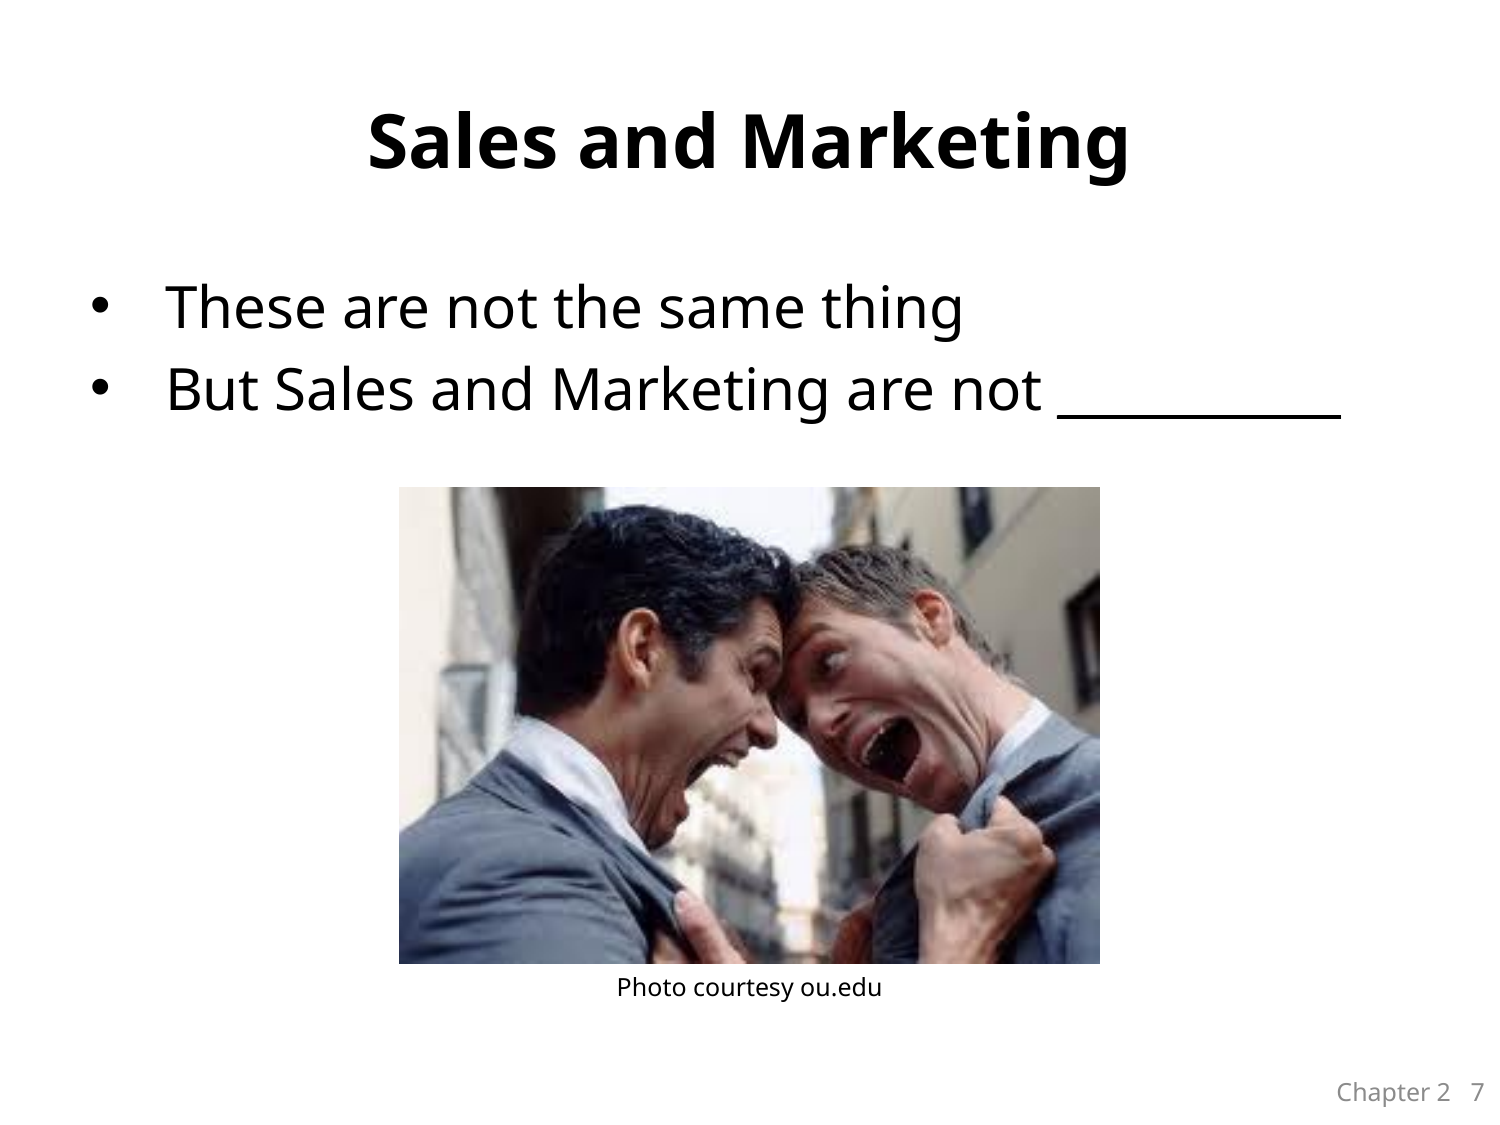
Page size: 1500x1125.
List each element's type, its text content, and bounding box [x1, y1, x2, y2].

picture [399, 487, 1101, 964]
title Sales and Marketing [75, 45, 1425, 233]
list These are not the same thing But Sales and Marketing are not ___________ [75, 262, 1425, 1005]
text_box Photo courtesy ou.edu [399, 971, 1100, 1009]
